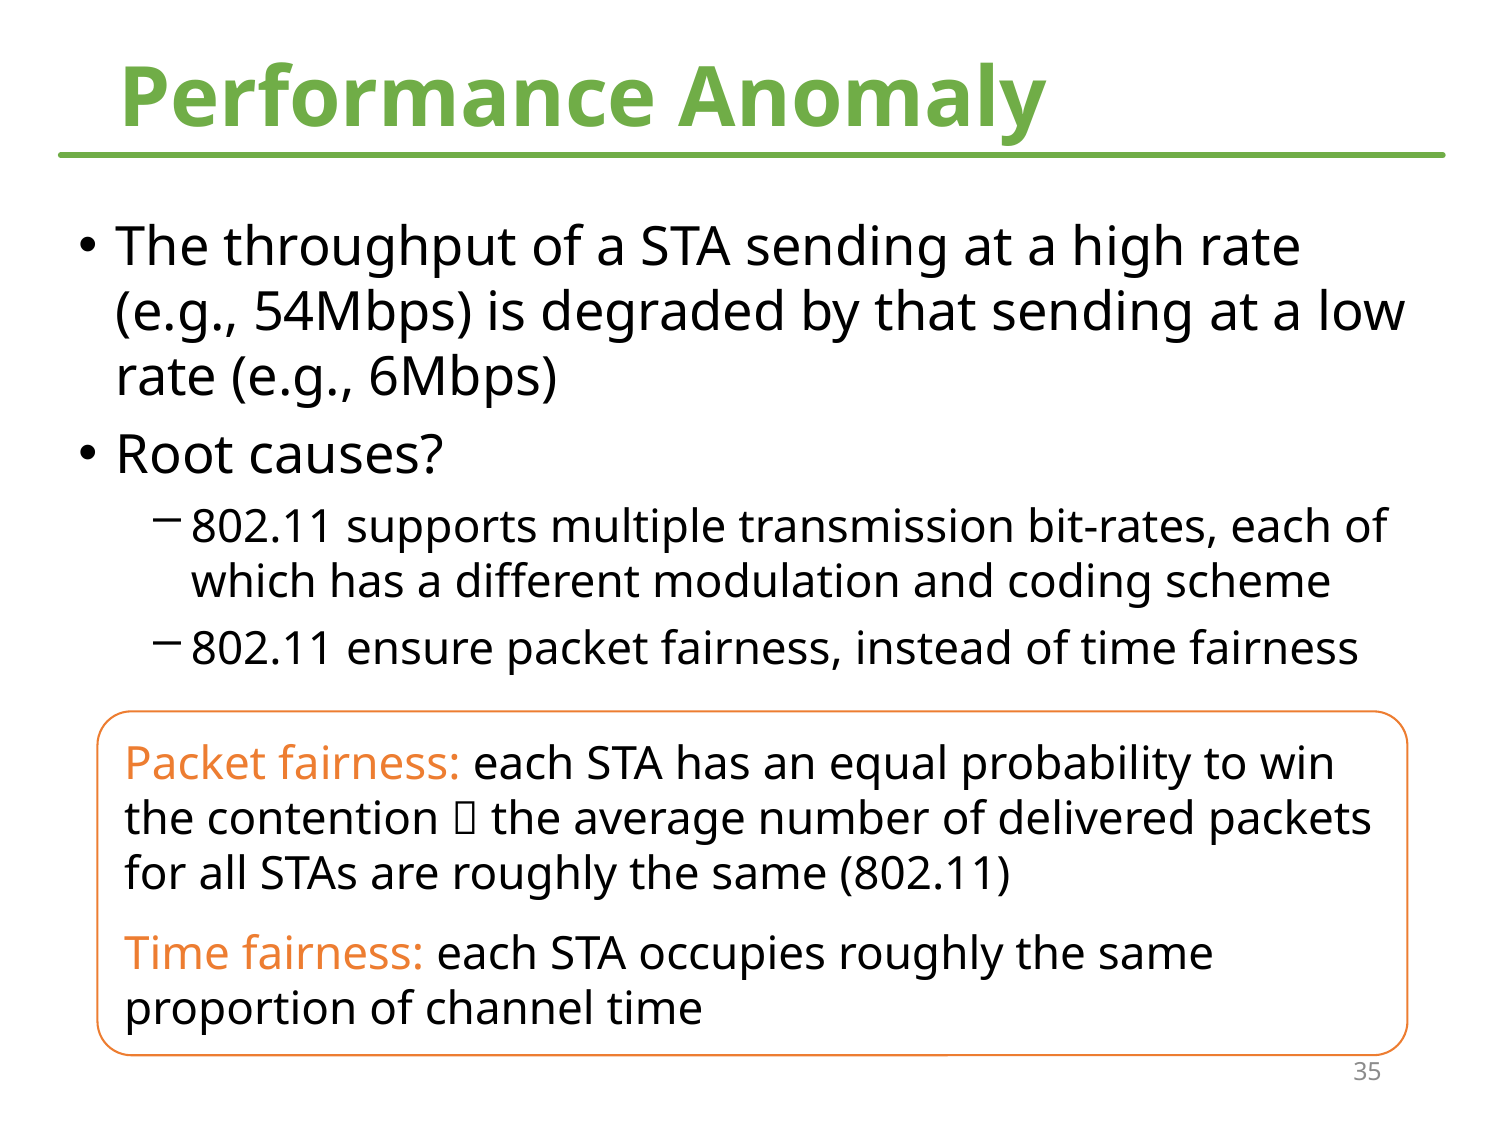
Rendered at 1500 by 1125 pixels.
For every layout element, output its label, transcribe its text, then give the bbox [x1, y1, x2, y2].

slide_number 35 [1059, 1049, 1397, 1103]
title Performance Anomaly [103, 43, 1397, 156]
list The throughput of a STA sending at a high rate (e.g., 54Mbps) is degraded by that sending at a low rate (e.g., 6Mbps) Root causes? 802.11 supports multiple transmission bit-rates, each of which has a different modulation and coding scheme 802.11 ensure packet fairness, instead of time fairness [63, 203, 1437, 1043]
text_box Packet fairness: each STA has an equal probability to win the contention  the average number of delivered packets for all STAs are roughly the same (802.11) Time fairness: each STA occupies roughly the same proportion of channel time [96, 710, 1409, 1057]
